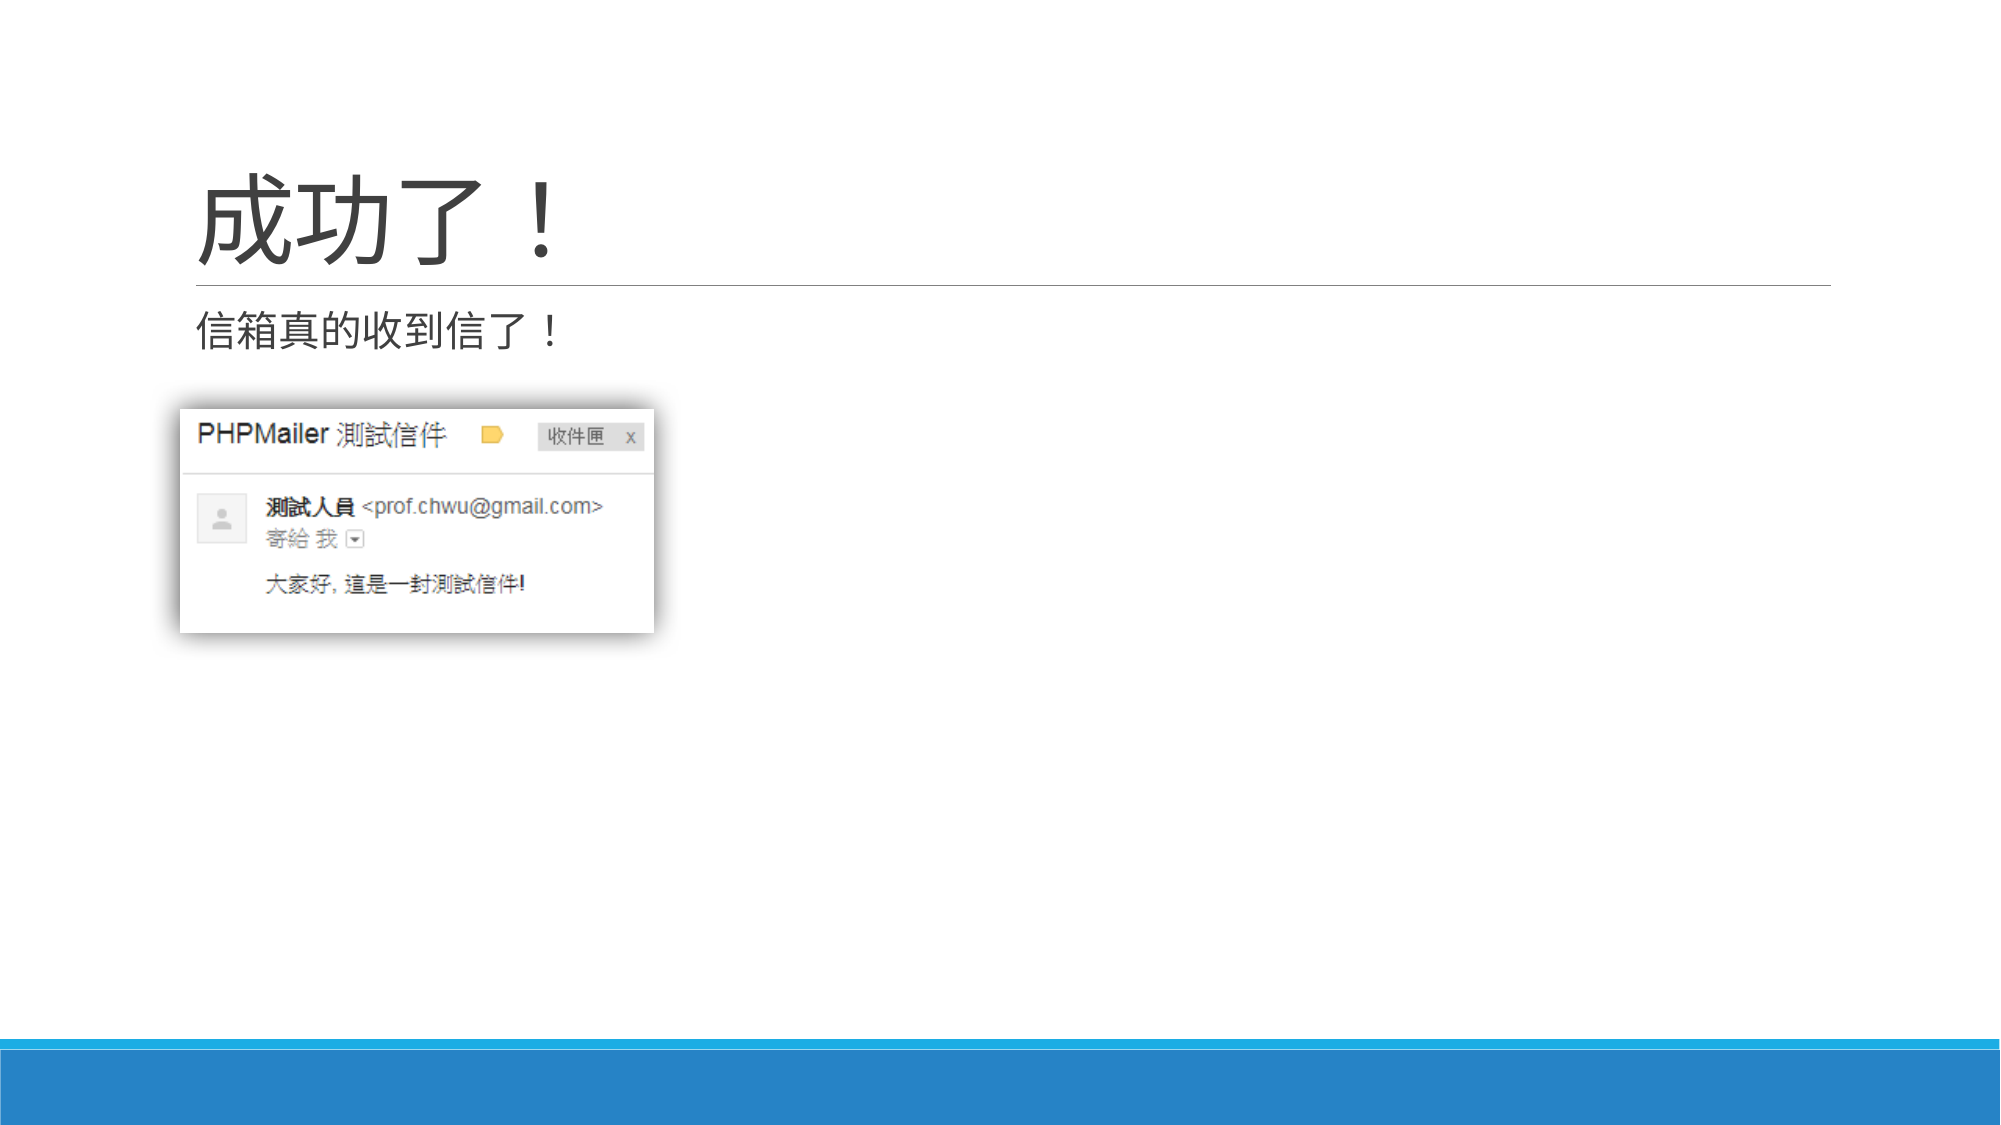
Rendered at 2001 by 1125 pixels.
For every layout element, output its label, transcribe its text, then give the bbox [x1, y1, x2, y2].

title 成功了！ [180, 47, 1830, 285]
list 信箱真的收到信了！ [180, 302, 1830, 963]
picture [179, 408, 654, 634]
